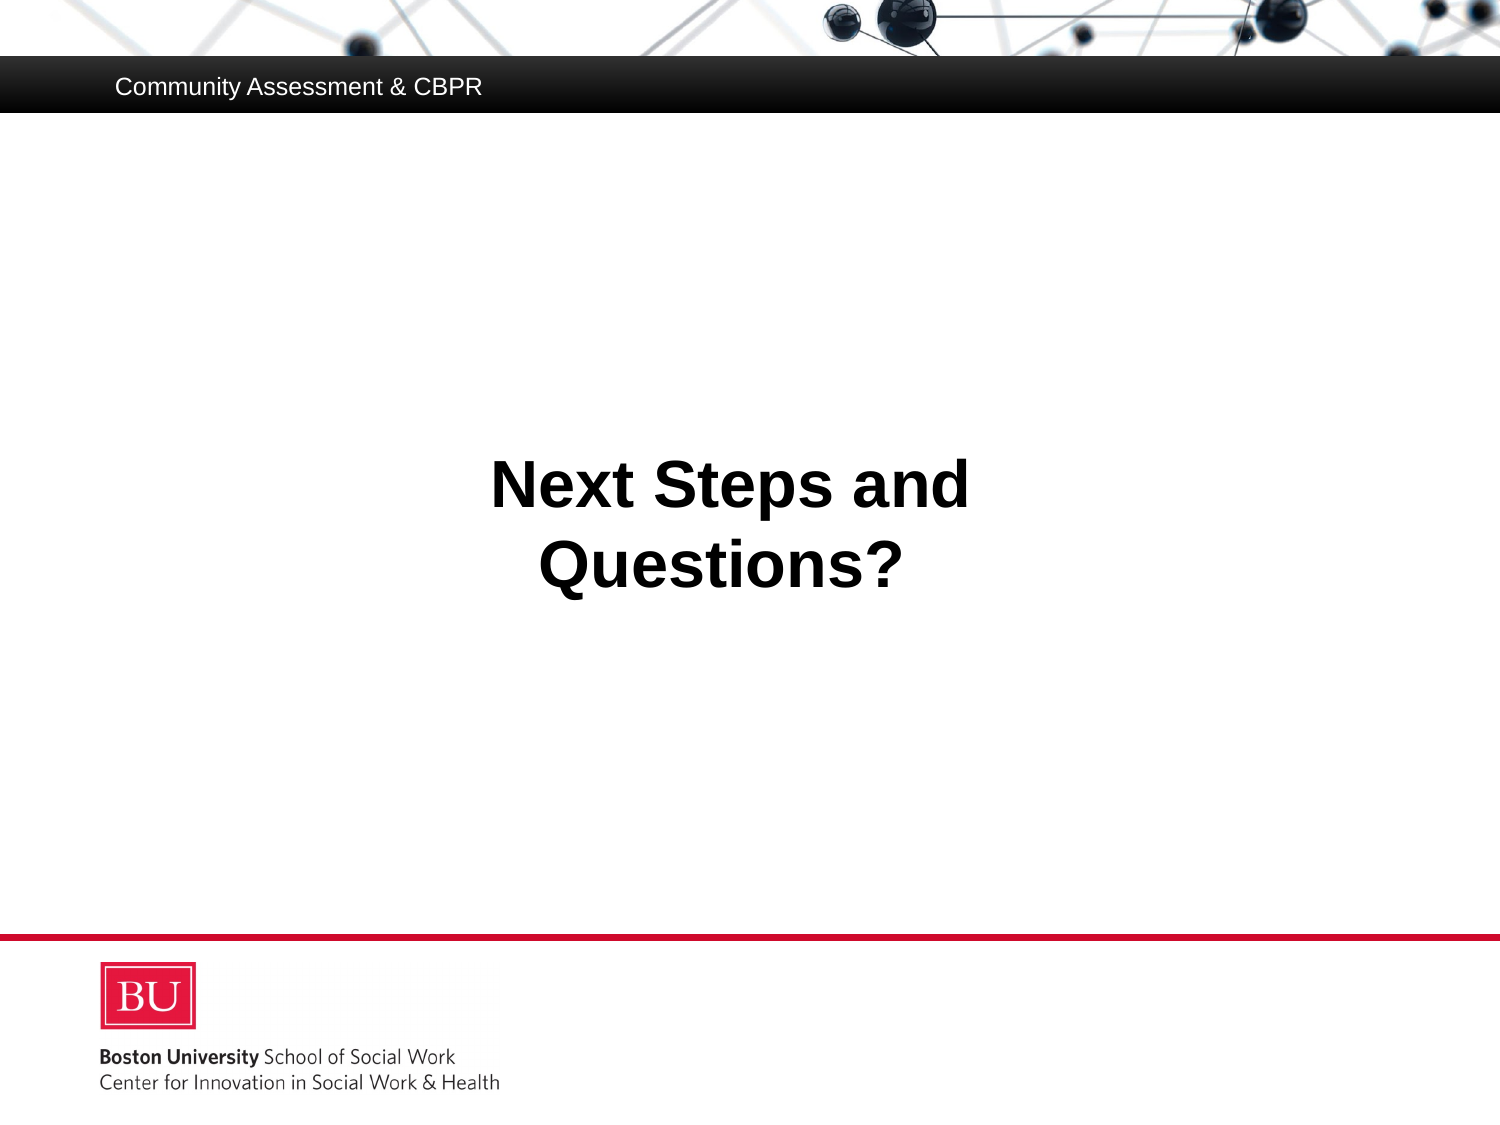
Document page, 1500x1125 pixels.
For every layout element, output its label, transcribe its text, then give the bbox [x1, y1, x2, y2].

picture [0, 0, 1500, 56]
picture [99, 962, 500, 1095]
text_box Community Assessment & CBPR [99, 62, 938, 113]
title Next Steps and Questions? [32, 140, 1430, 609]
